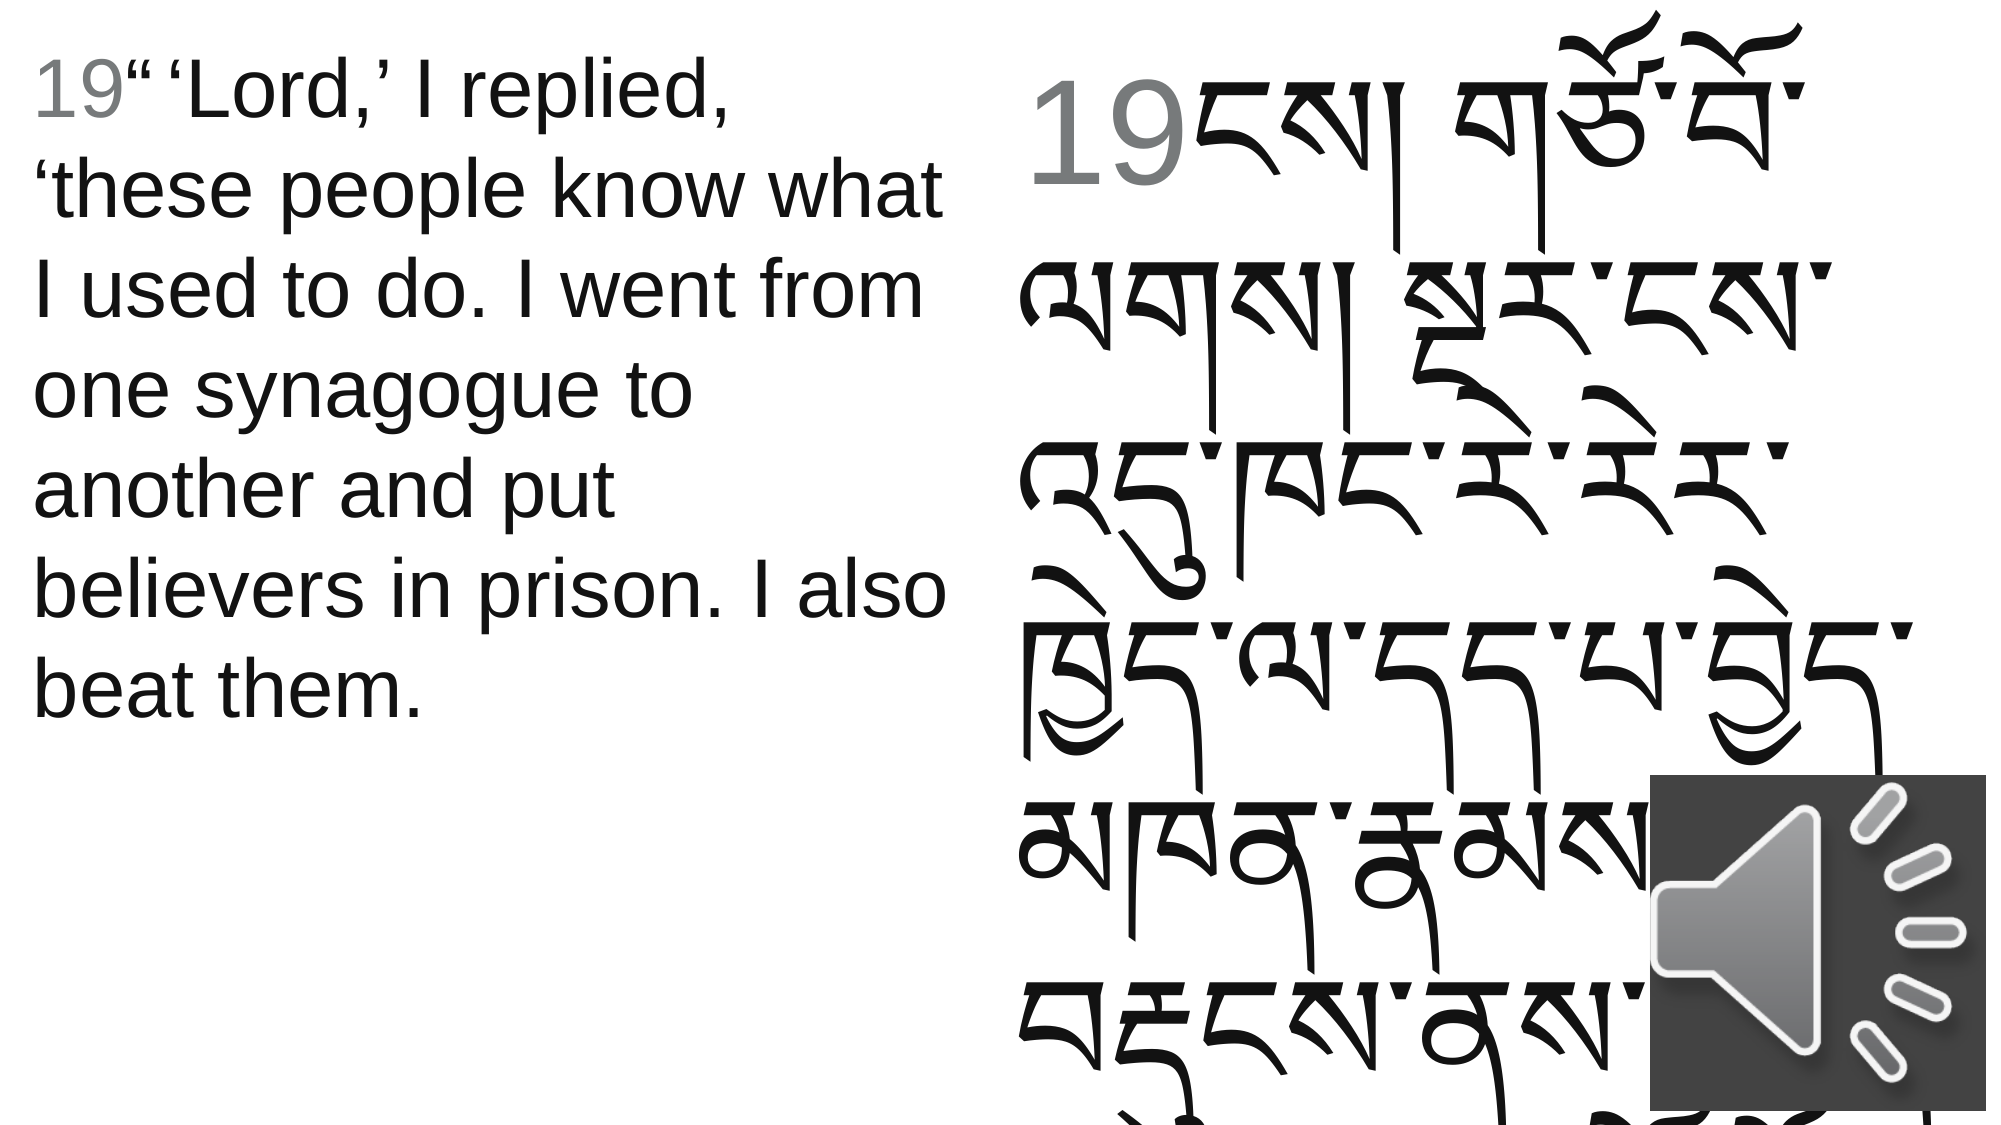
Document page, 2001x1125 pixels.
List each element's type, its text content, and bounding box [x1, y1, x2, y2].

picture [1648, 773, 1987, 1112]
text_box 19“ ‘Lord,’ I replied, ‘these people know what I used to do. I went from one synagogue to another and put believers in prison. I also beat them. [18, 27, 973, 1104]
text_box 19ངས། གཙོ་བོ་ལགས། སྔར་ངས་འདུ་ཁང་རེ་རེར་ཁྱེད་ལ་དད་པ་བྱེད་མཁན་རྣམས་བརྡུངས་ནས་བཙོན་དུ་བཅུག་པ་ཁོ་ཚོ་ཉིད་ཀྱིས་ཤེས། [999, 27, 2000, 1104]
